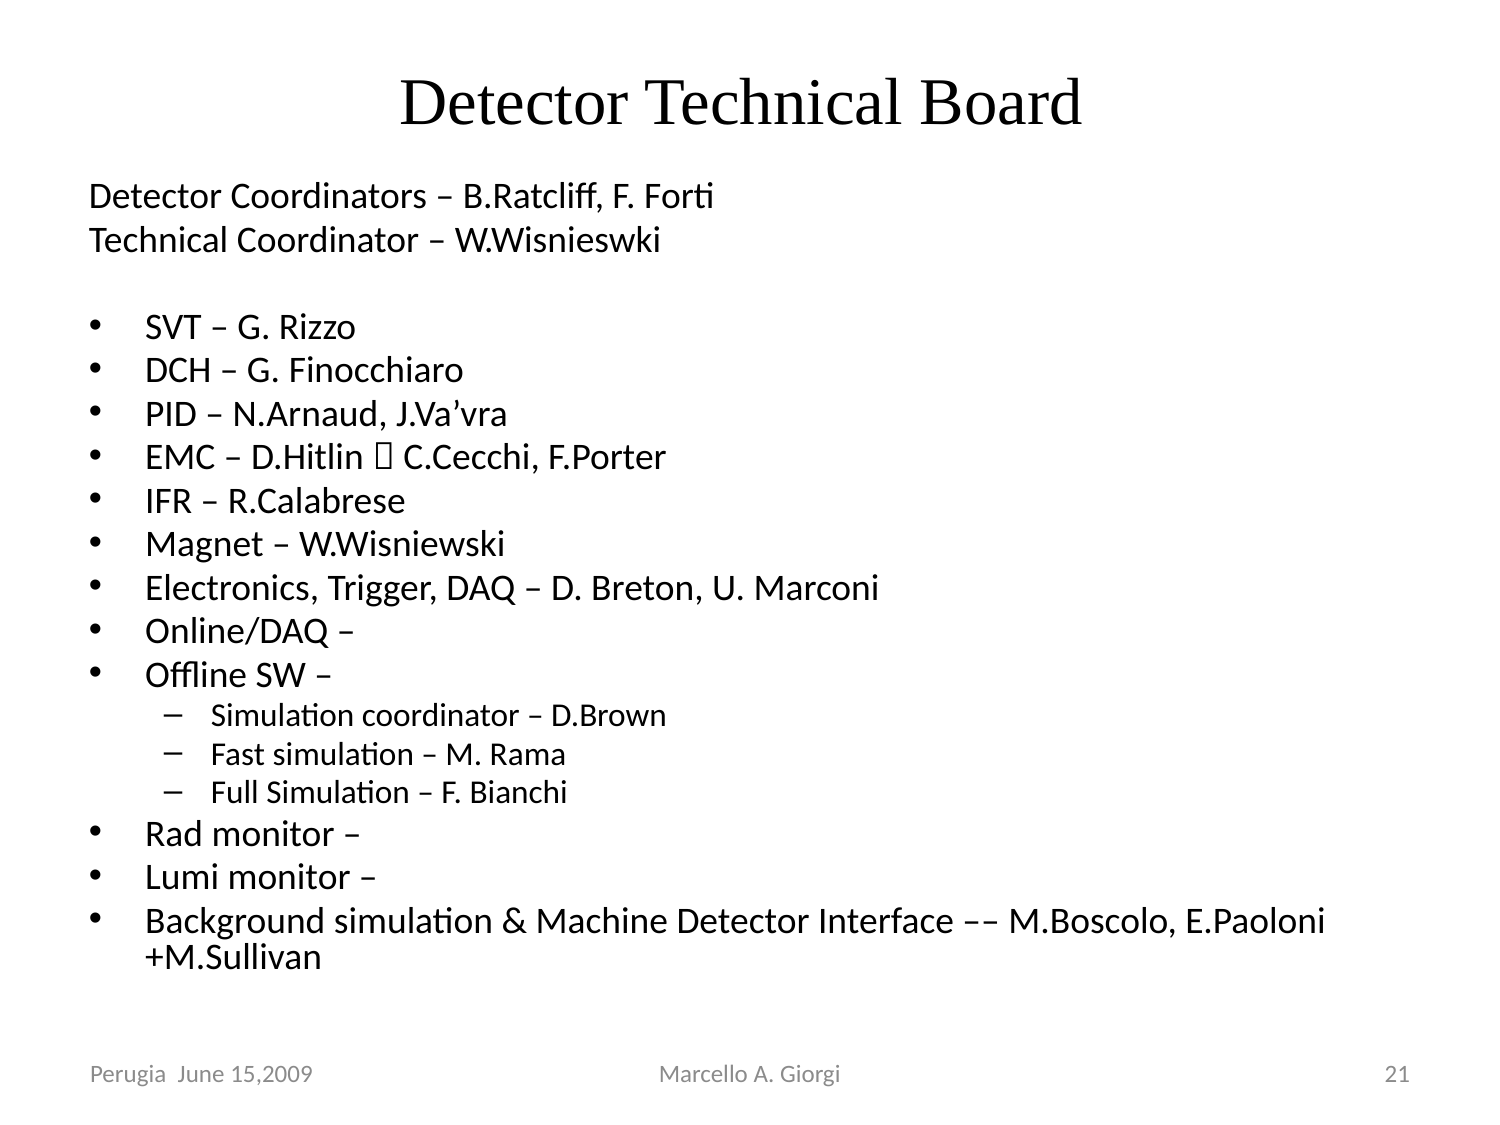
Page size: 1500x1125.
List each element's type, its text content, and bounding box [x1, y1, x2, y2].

slide_number 21 [1074, 1042, 1425, 1103]
title Detector Technical Board [75, 45, 1425, 150]
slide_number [75, 1042, 425, 1103]
footer Marcello A. Giorgi [512, 1042, 988, 1103]
list Detector Coordinators – B.Ratcliff, F. Forti Technical Coordinator – W.Wisnieswki SVT – G. Rizzo DCH – G. Finocchiaro PID – N.Arnaud, J.Va’vra EMC – D.Hitlin  C.Cecchi, F.Porter IFR – R.Calabrese Magnet – W.Wisniewski Electronics, Trigger, DAQ – D. Breton, U. Marconi Online/DAQ – Offline SW – Simulation coordinator – D.Brown Fast simulation – M. Rama Full Simulation – F. Bianchi Rad monitor – Lumi monitor – Background simulation & Machine Detector Interface –– M.Boscolo, E.Paoloni +M.Sullivan [73, 172, 1412, 1080]
